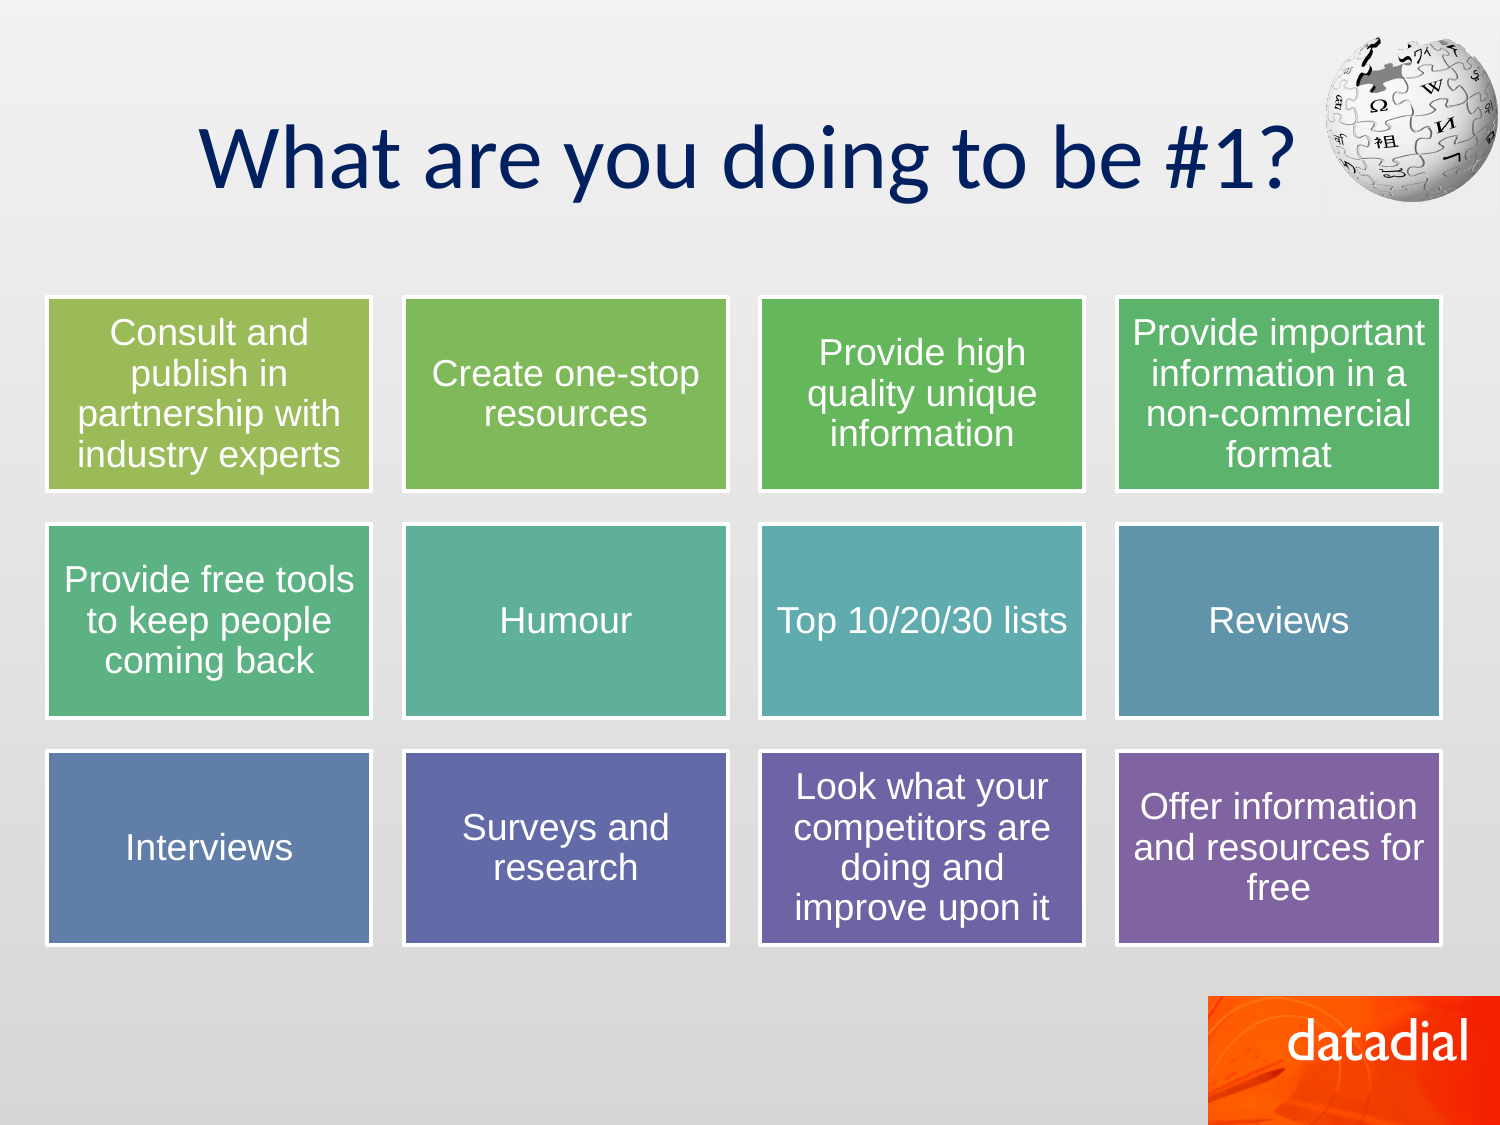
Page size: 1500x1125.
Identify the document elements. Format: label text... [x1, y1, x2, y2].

title What are you doing to be #1? [74, 81, 1326, 220]
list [1323, 34, 1500, 212]
picture [1208, 996, 1500, 1125]
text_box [46, 222, 1442, 1020]
